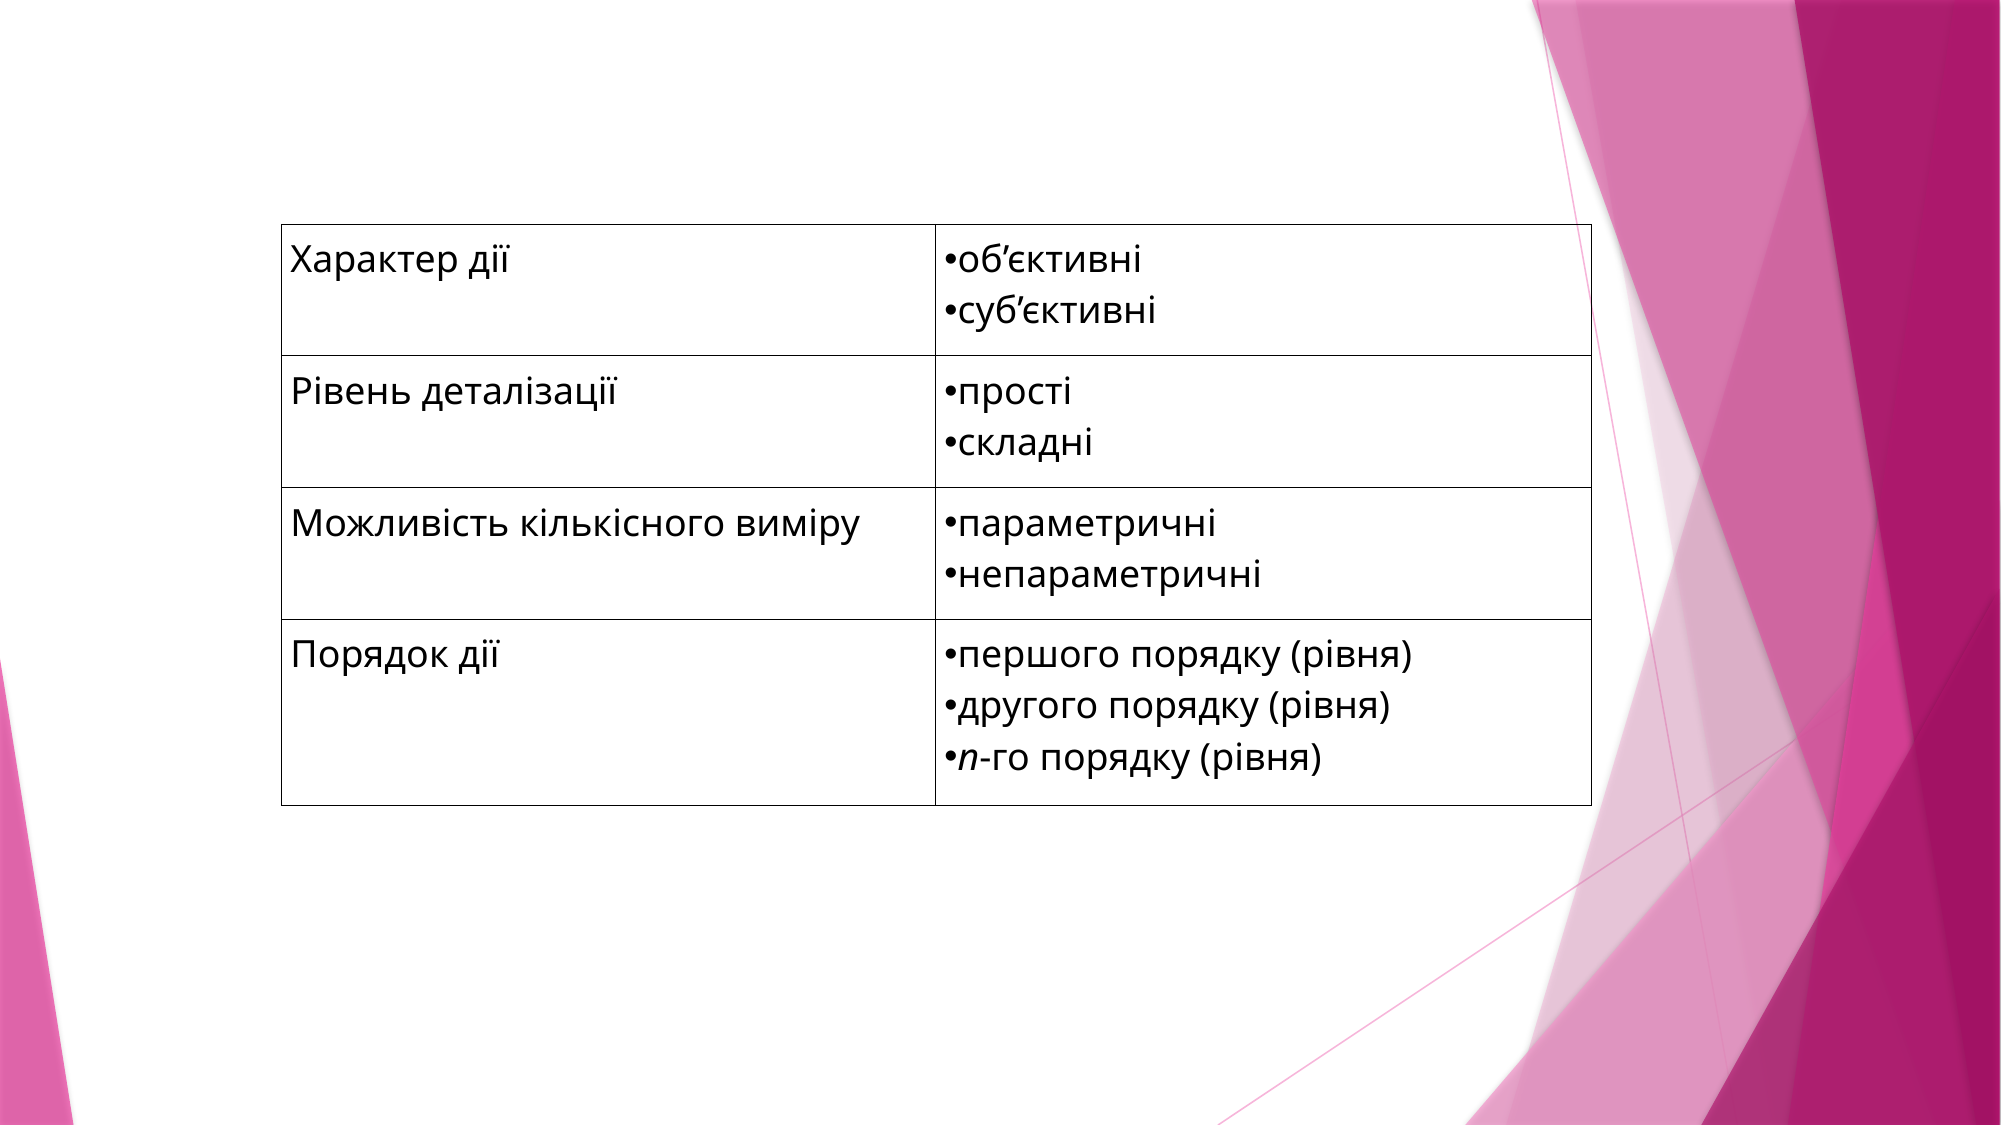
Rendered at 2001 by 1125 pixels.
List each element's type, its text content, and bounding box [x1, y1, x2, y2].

table_header Характер дії [282, 225, 935, 355]
table_cell прості складні [936, 356, 1591, 487]
table_cell параметричні непараметричні [936, 488, 1591, 619]
table_header об’єктивні суб’єктивні [936, 225, 1591, 355]
table_cell Рівень деталізації [282, 356, 935, 487]
table_cell першого порядку (рівня) другого порядку (рівня) п-го порядку (рівня) [936, 620, 1591, 805]
table_cell Можливість кількісного виміру [282, 488, 935, 619]
table_cell Порядок дії [282, 620, 935, 805]
